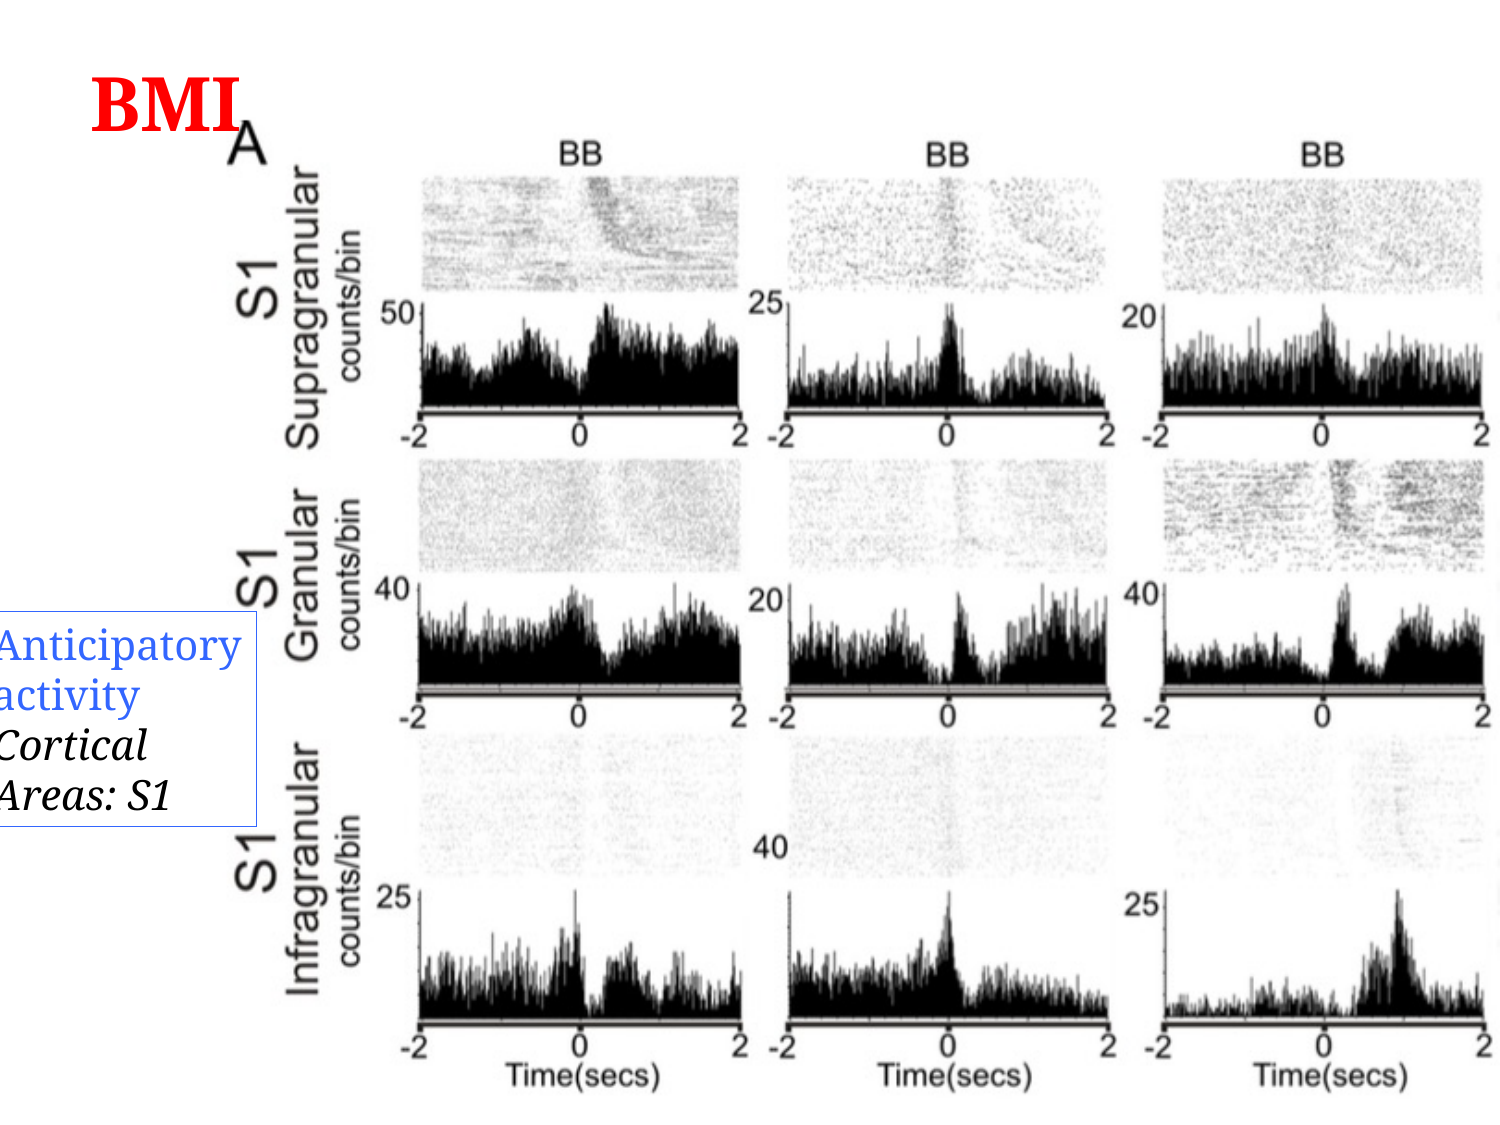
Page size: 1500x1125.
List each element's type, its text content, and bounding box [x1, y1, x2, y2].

picture [183, 103, 1500, 1123]
title BMI [75, 45, 1425, 159]
text_box Anticipatory activity Cortical Areas: S1 [0, 611, 179, 827]
